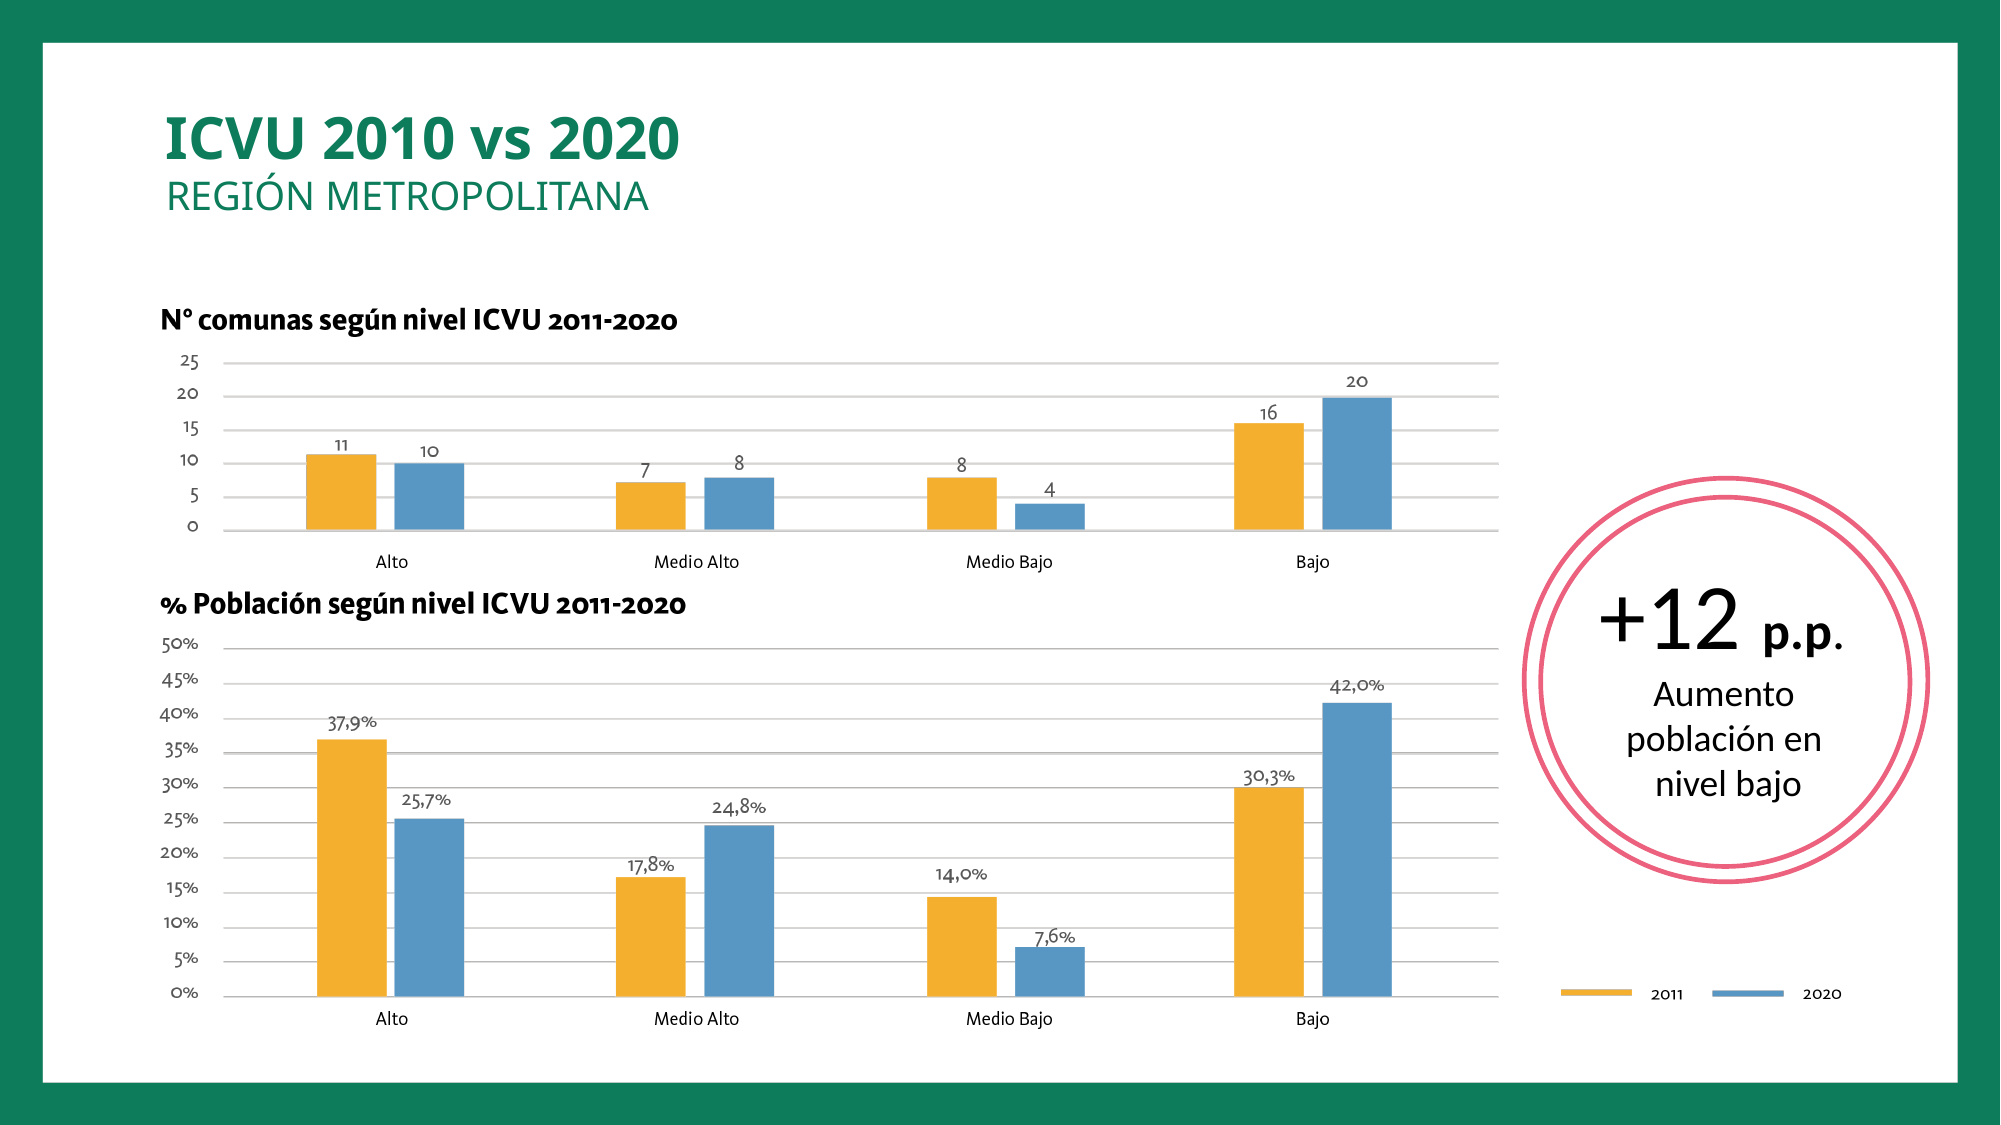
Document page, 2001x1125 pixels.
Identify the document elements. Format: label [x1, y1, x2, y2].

text_box [1524, 478, 1928, 882]
picture [0, 0, 2000, 1125]
